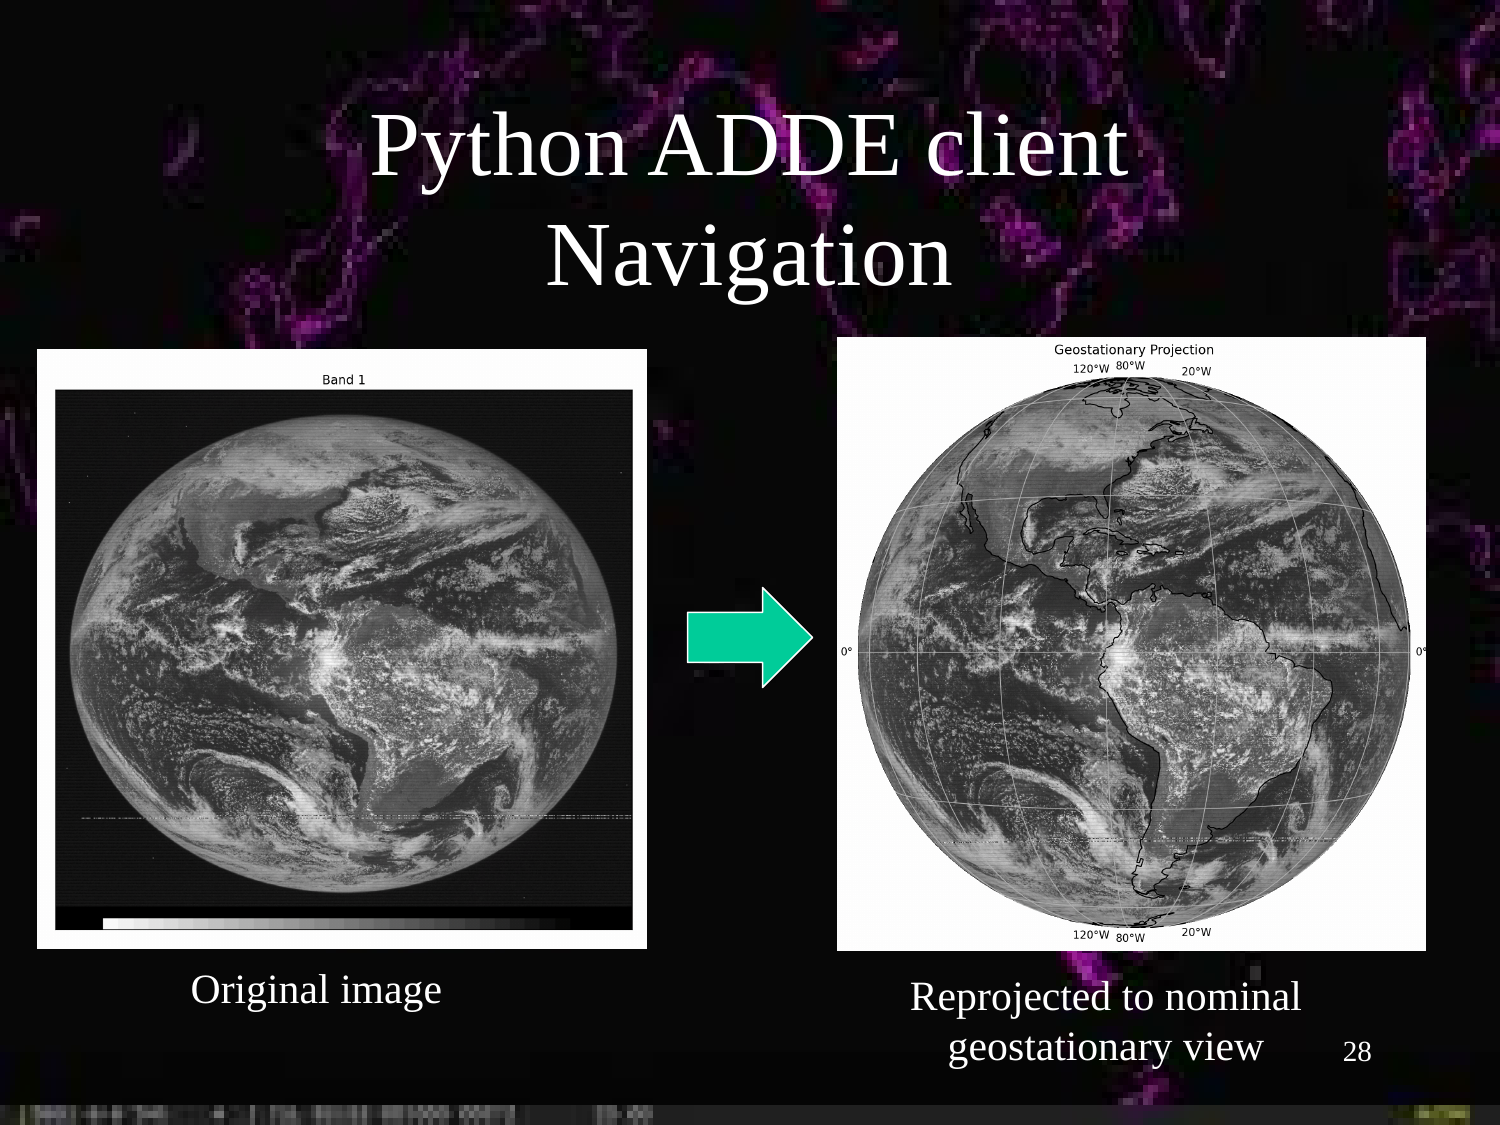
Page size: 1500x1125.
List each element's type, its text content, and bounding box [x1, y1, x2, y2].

text_box [687, 587, 813, 688]
text_box Original image [175, 957, 458, 1019]
slide_number 28 [1074, 1024, 1388, 1101]
text_box Reprojected to nominal geostationary view [874, 961, 1338, 1077]
text_box Python ADDE client Navigation [112, 99, 1388, 288]
picture [0, 0, 1500, 1125]
